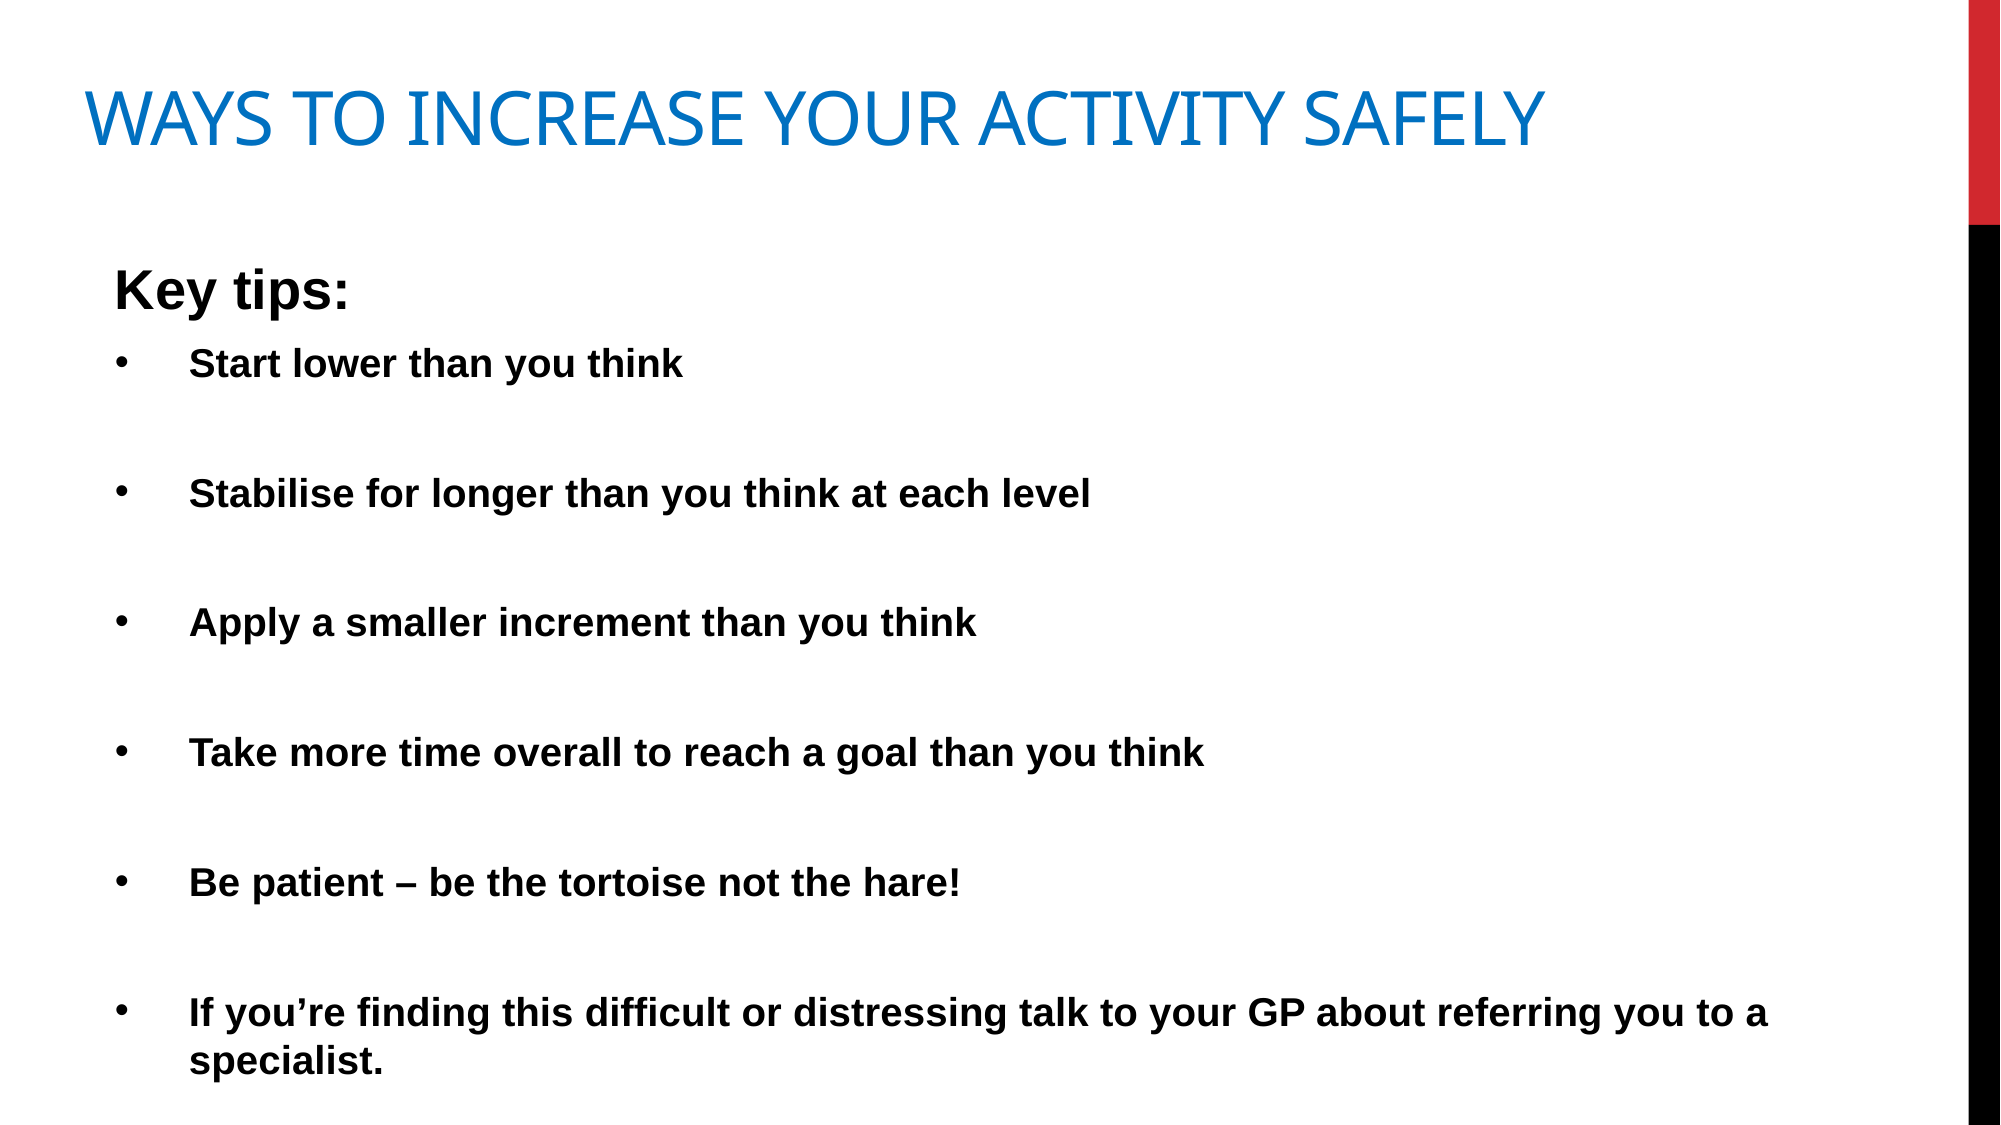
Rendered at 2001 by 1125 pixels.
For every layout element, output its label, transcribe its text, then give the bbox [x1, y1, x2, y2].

title Ways to increase your activity safely [69, 25, 1918, 169]
list Key tips: Start lower than you think Stabilise for longer than you think at each level Apply a smaller increment than you think Take more time overall to reach a goal than you think Be patient – be the tortoise not the hare! If you’re finding this difficult or distressing talk to your GP about referring you to a specialist. [99, 246, 1835, 1100]
